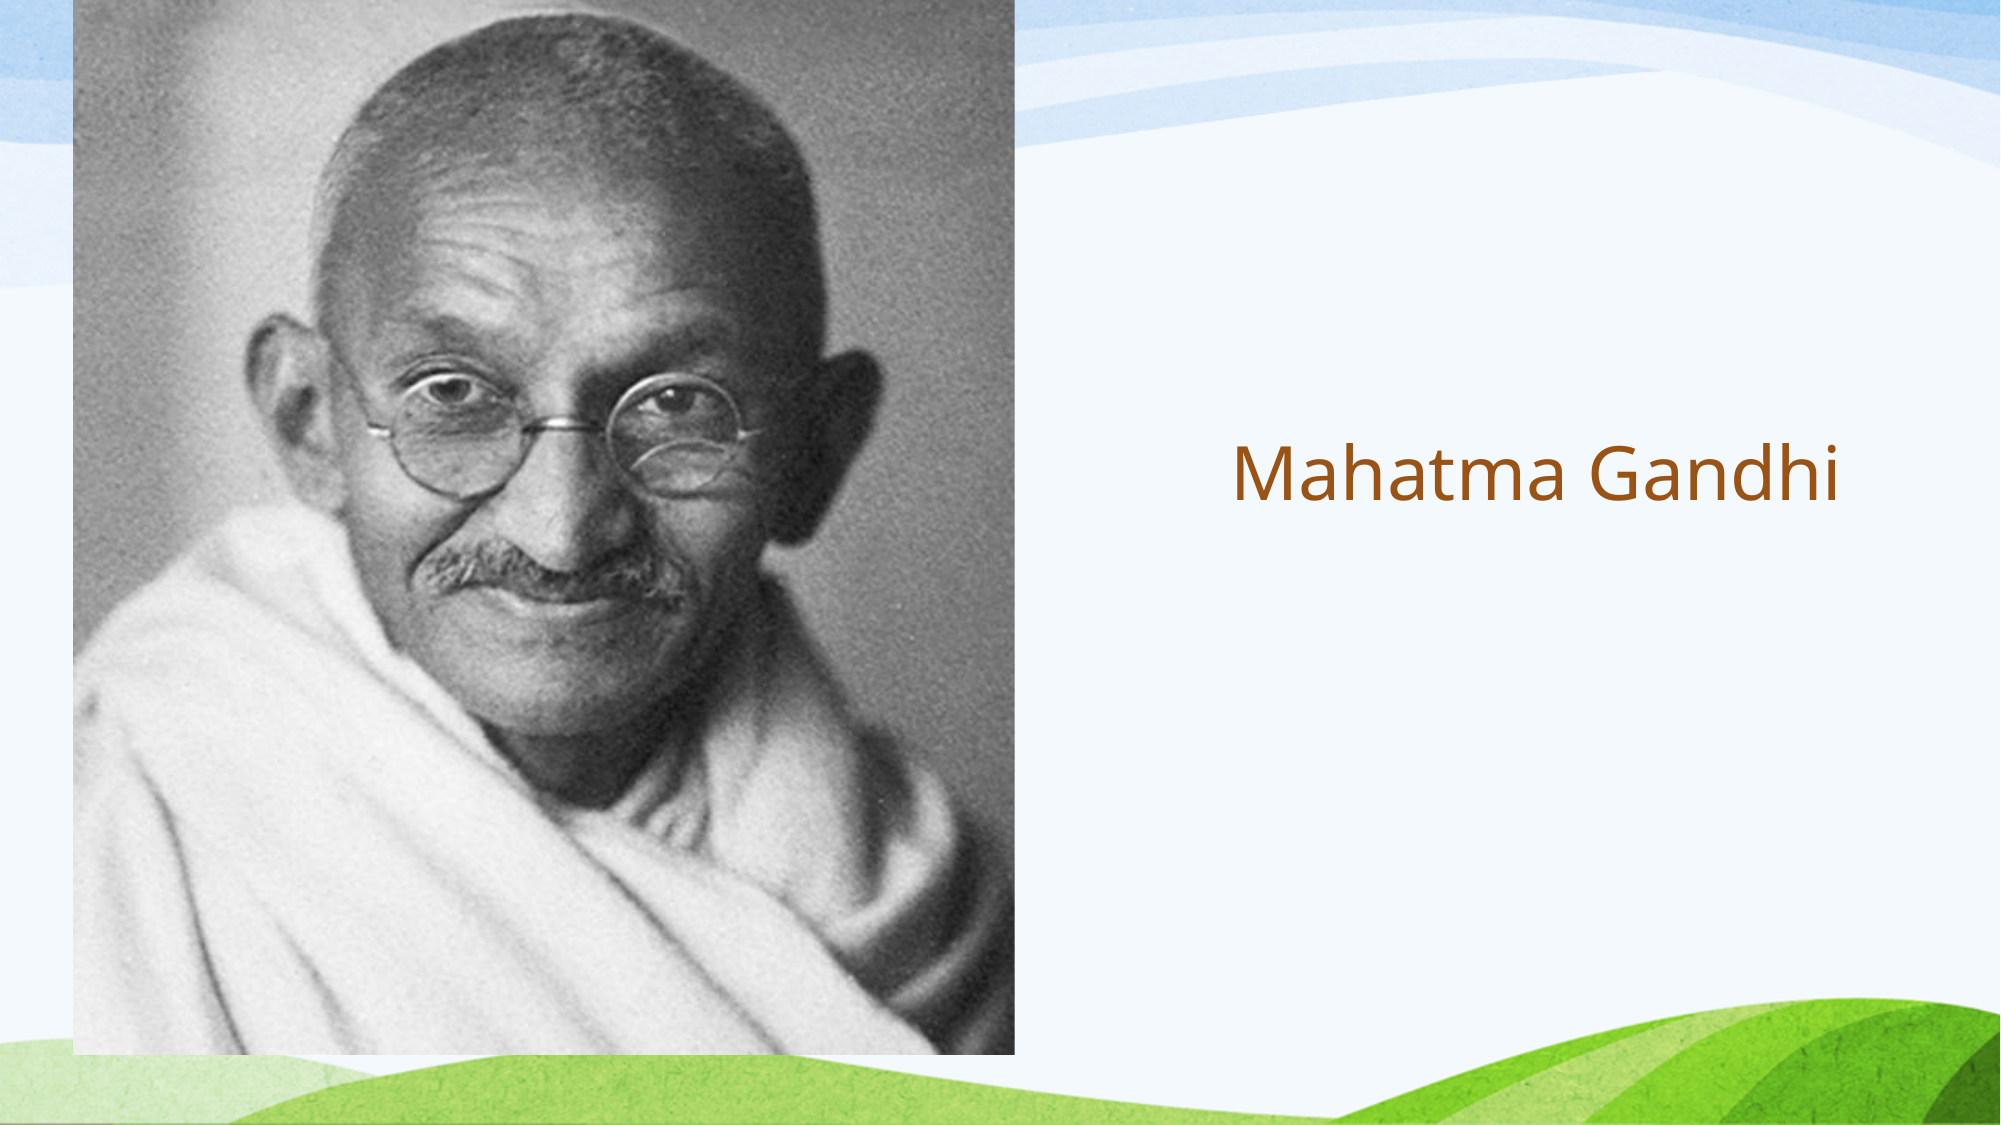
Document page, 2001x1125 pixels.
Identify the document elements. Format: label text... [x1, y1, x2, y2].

picture [0, 0, 2001, 1125]
text_box Mahatma Gandhi [1216, 417, 1927, 523]
